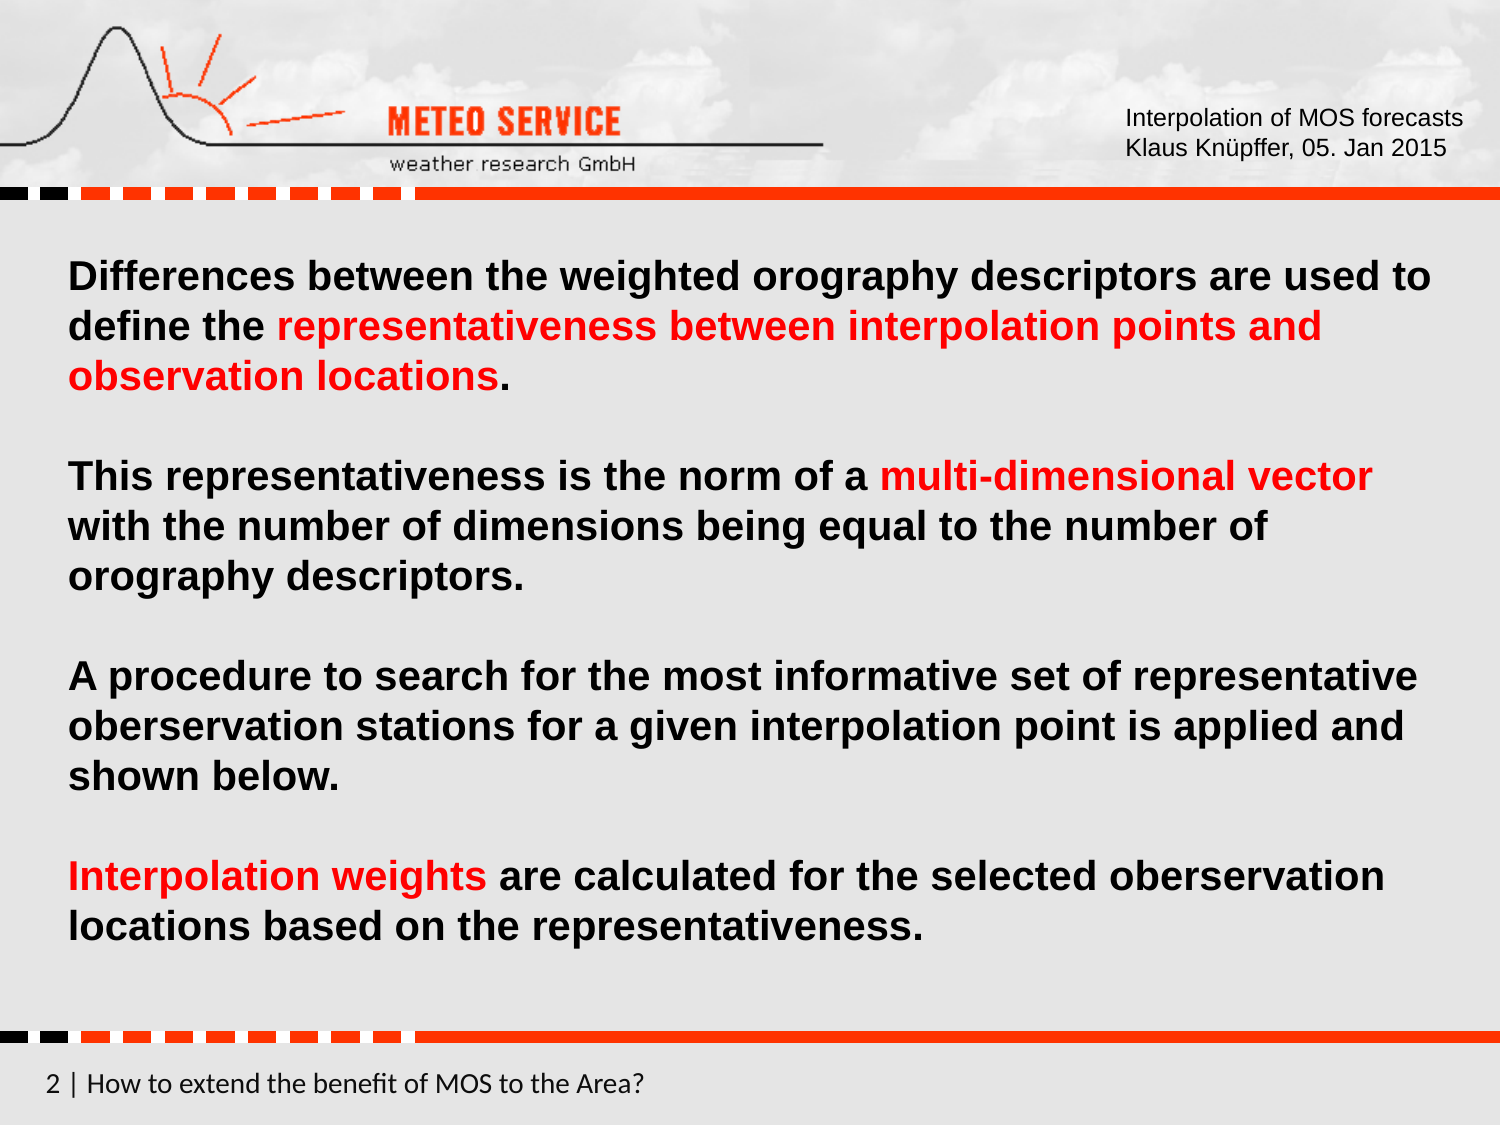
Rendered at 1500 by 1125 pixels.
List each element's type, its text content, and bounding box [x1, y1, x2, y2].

text_box Differences between the weighted orography descriptors are used to define the representativeness between interpolation points and observation locations. This representativeness is the norm of a multi-dimensional vector with the number of dimensions being equal to the number of orography descriptors. A procedure to search for the most informative set of representative oberservation stations for a given interpolation point is applied and shown below. Interpolation weights are calculated for the selected oberservation locations based on the representativeness. [53, 241, 1471, 957]
picture [0, 0, 1500, 200]
picture [0, 1030, 1500, 1044]
text_box 2 | How to extend the benefit of MOS to the Area? [30, 1057, 668, 1107]
